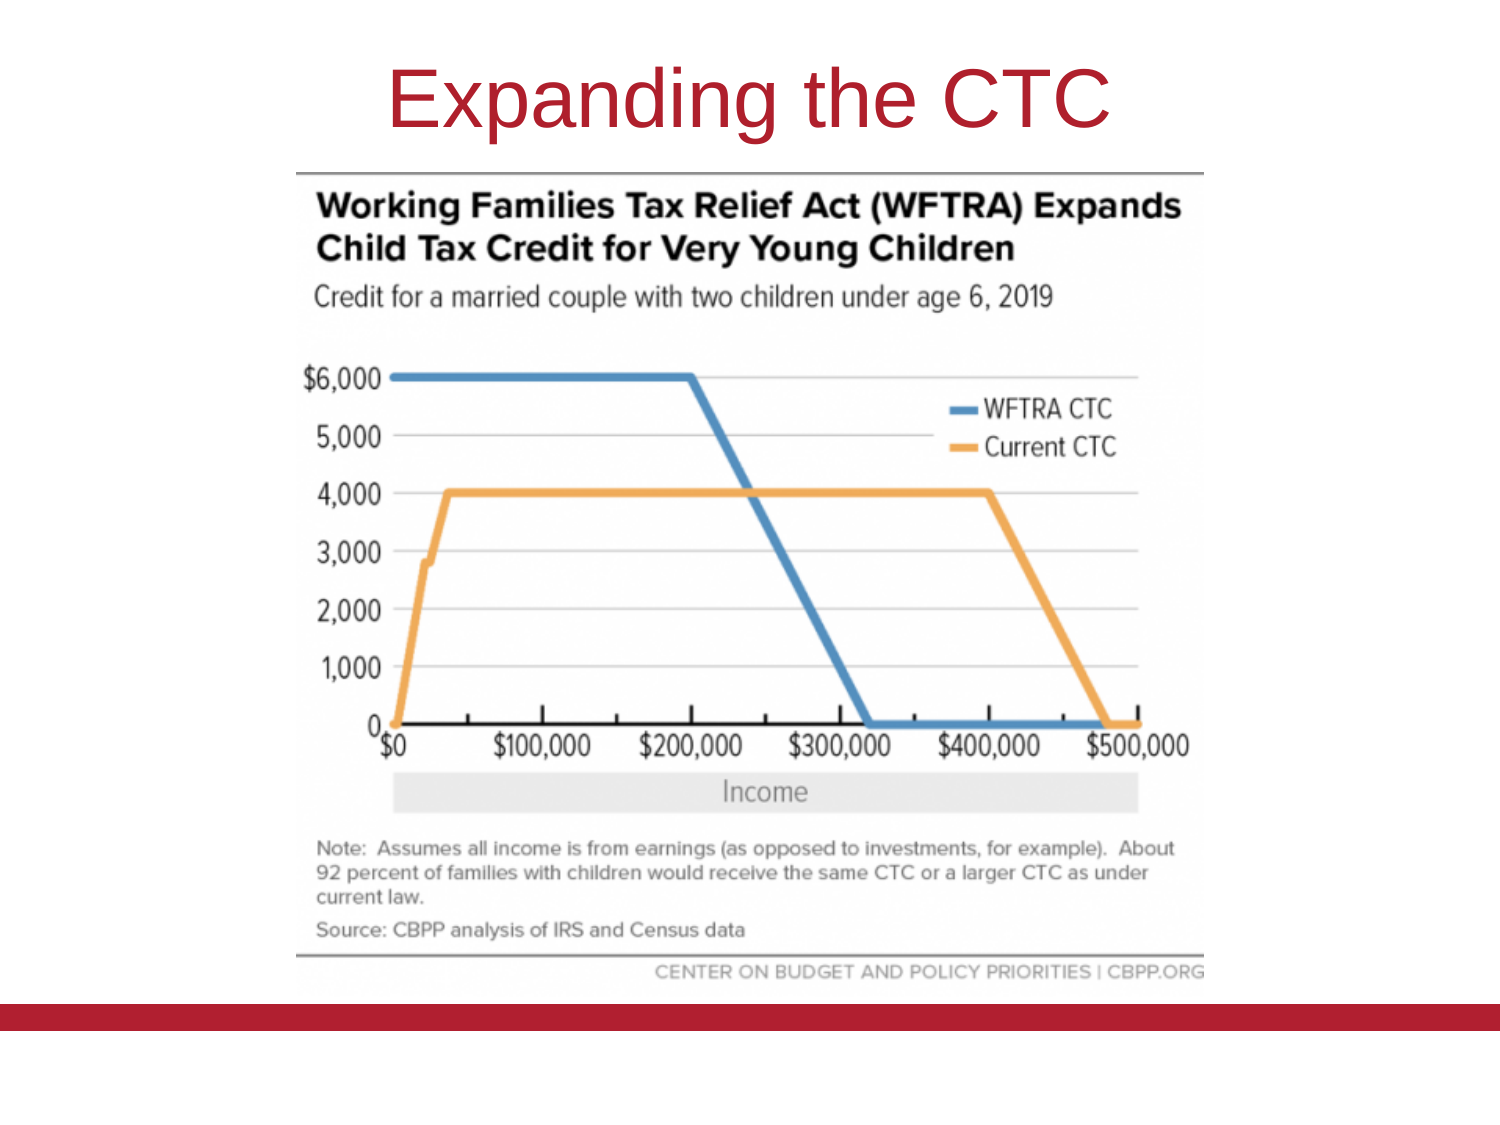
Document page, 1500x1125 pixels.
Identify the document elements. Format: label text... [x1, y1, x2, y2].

picture [296, 172, 1204, 997]
title Expanding the CTC [75, 0, 1425, 188]
picture [0, 1004, 1500, 1031]
